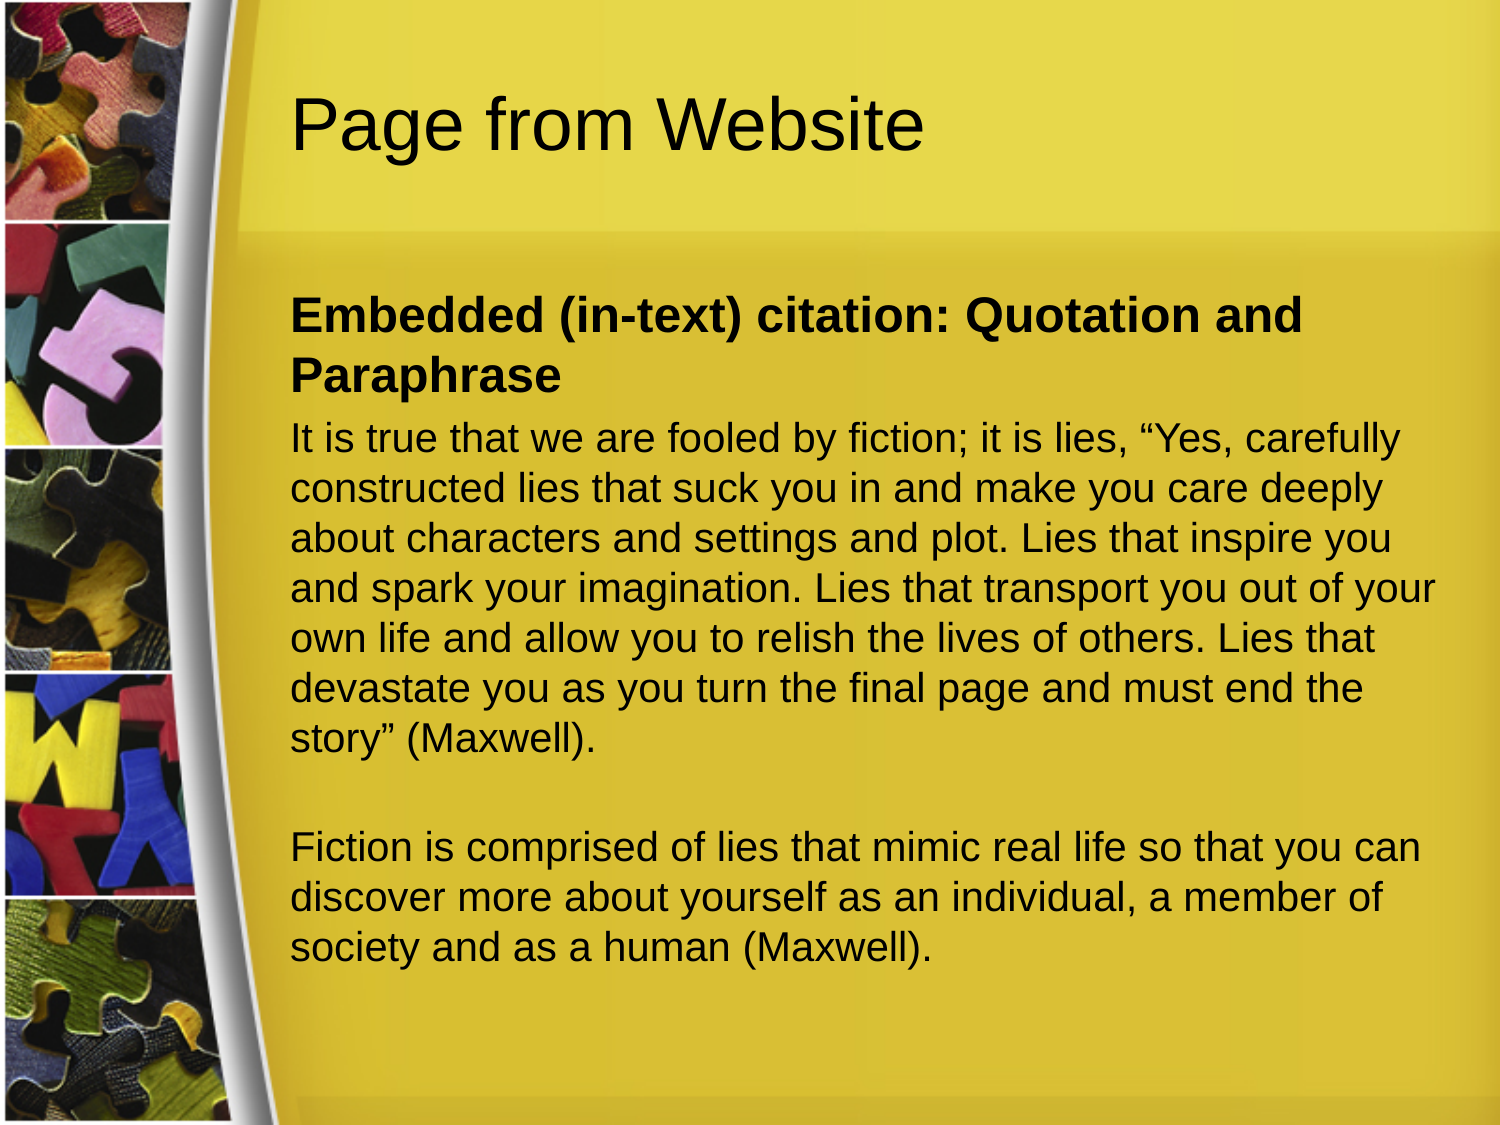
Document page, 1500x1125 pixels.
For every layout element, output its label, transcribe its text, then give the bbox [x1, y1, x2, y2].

title Page from Website [275, 32, 1473, 208]
list Embedded (in-text) citation: Quotation and Paraphrase It is true that we are fooled by fiction; it is lies, “Yes, carefully constructed lies that suck you in and make you care deeply about characters and settings and plot. Lies that inspire you and spark your imagination. Lies that transport you out of your own life and allow you to relish the lives of others. Lies that devastate you as you turn the final page and must end the story” (Maxwell). Fiction is comprised of lies that mimic real life so that you can discover more about yourself as an individual, a member of society and as a human (Maxwell). [275, 275, 1475, 988]
picture [0, 0, 1500, 1125]
